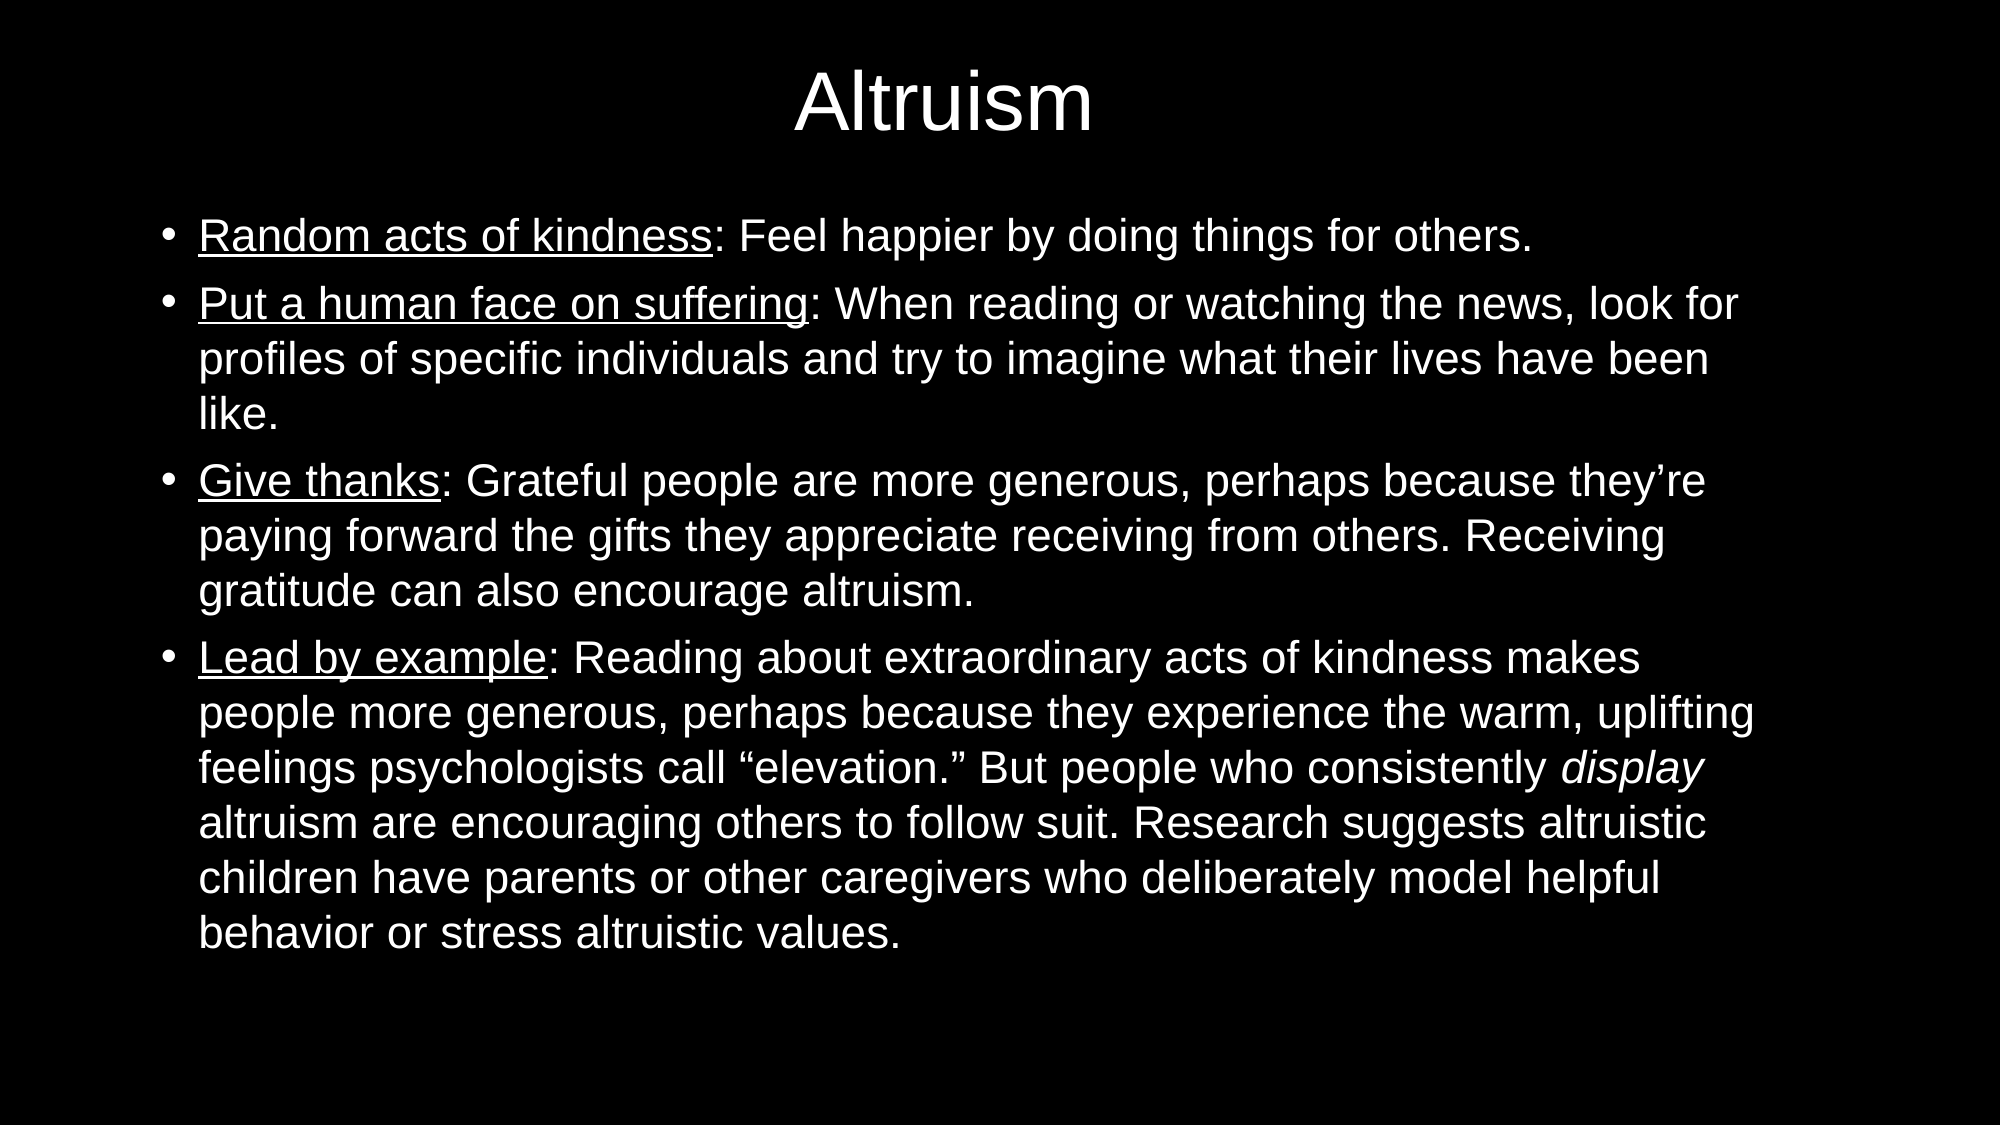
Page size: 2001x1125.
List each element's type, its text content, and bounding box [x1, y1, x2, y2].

list Random acts of kindness: Feel happier by doing things for others. Put a human face on suffering: When reading or watching the news, look for profiles of specific individuals and try to imagine what their lives have been like. Give thanks: Grateful people are more generous, perhaps because they’re paying forward the gifts they appreciate receiving from others. Receiving gratitude can also encourage altruism. Lead by example: Reading about extraordinary acts of kindness makes people more generous, perhaps because they experience the warm, uplifting feelings psychologists call “elevation.” But people who consistently display altruism are encouraging others to follow suit. Research suggests altruistic children have parents or other caregivers who deliberately model helpful behavior or stress altruistic values. [112, 198, 1800, 1025]
title Altruism [450, 24, 1463, 182]
